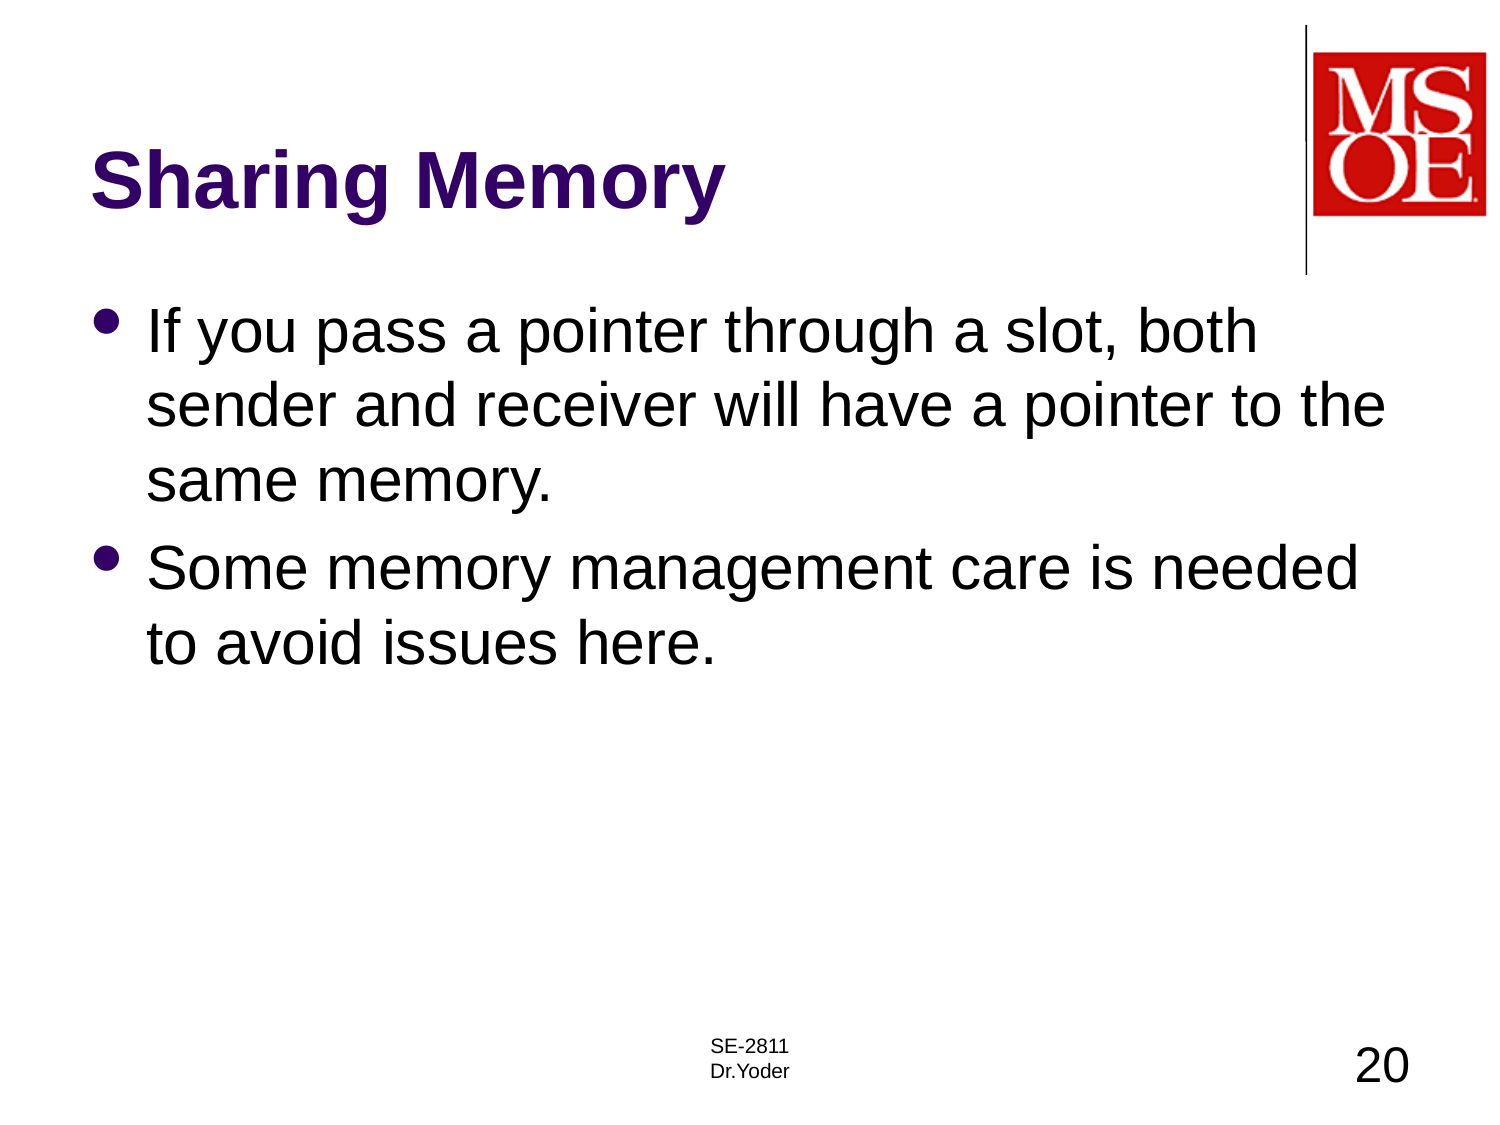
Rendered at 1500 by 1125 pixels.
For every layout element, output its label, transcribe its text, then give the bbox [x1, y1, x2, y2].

slide_number 20 [1074, 1024, 1426, 1101]
footer SE-2811 Dr.Yoder [512, 1024, 988, 1101]
list If you pass a pointer through a slot, both sender and receiver will have a pointer to the same memory. Some memory management care is needed to avoid issues here. [74, 281, 1426, 1006]
title Sharing Memory [74, 19, 1313, 233]
picture [1313, 37, 1488, 232]
